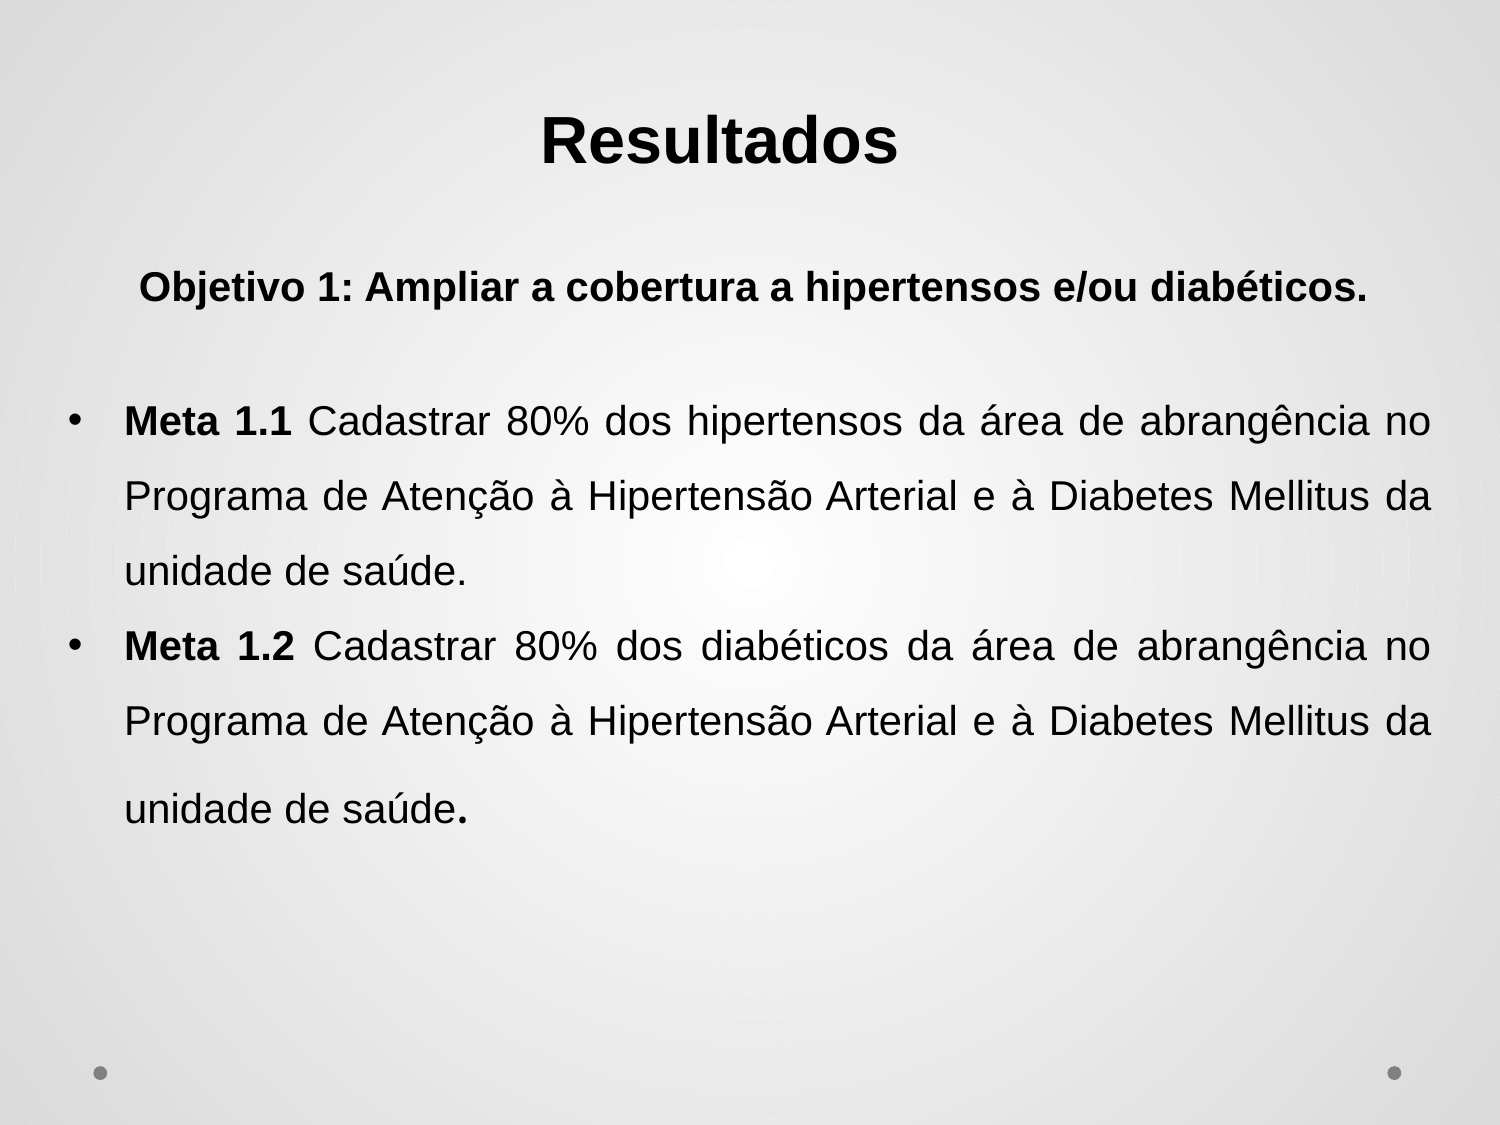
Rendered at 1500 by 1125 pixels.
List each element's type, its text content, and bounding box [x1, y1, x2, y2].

text_box Meta 1.1 Cadastrar 80% dos hipertensos da área de abrangência no Programa de Atenção à Hipertensão Arterial e à Diabetes Mellitus da unidade de saúde. Meta 1.2 Cadastrar 80% dos diabéticos da área de abrangência no Programa de Atenção à Hipertensão Arterial e à Diabetes Mellitus da unidade de saúde. [53, 361, 1447, 842]
text_box Objetivo 1: Ampliar a cobertura a hipertensos e/ou diabéticos. [123, 251, 1500, 317]
text_box Resultados [525, 89, 1500, 185]
